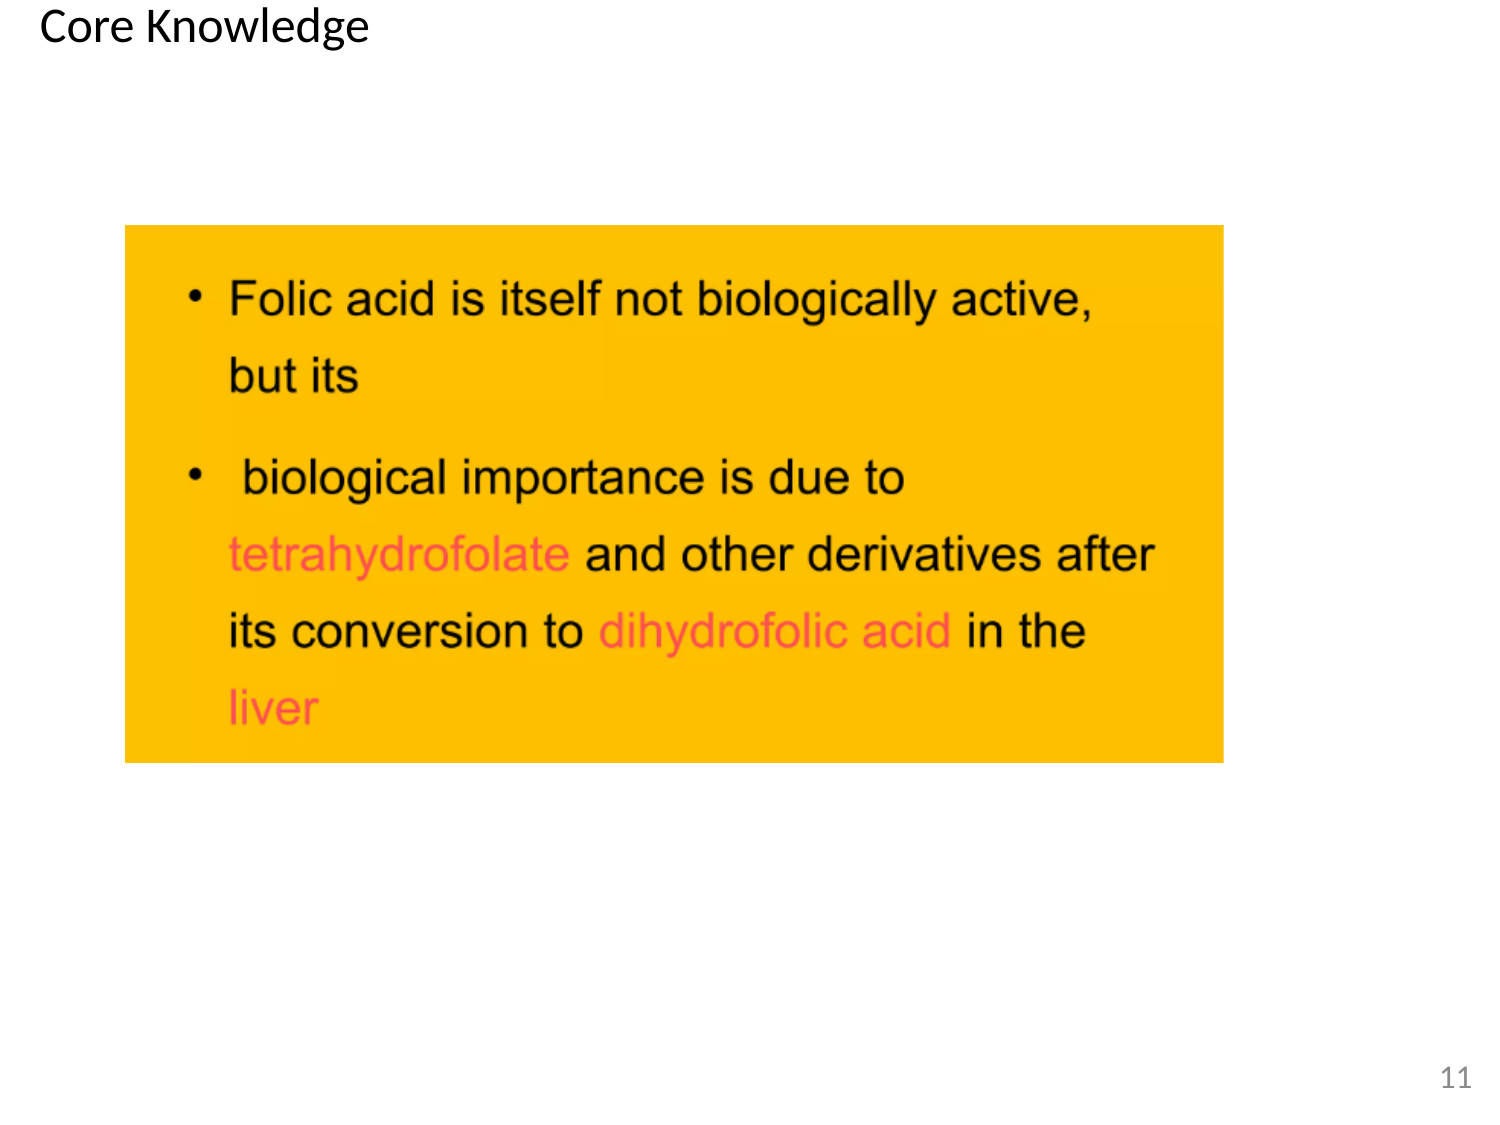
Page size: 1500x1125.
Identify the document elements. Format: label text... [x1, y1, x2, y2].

footer Core Knowledge [24, 12, 388, 73]
slide_number 11 [1396, 1025, 1488, 1125]
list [124, 224, 1224, 763]
